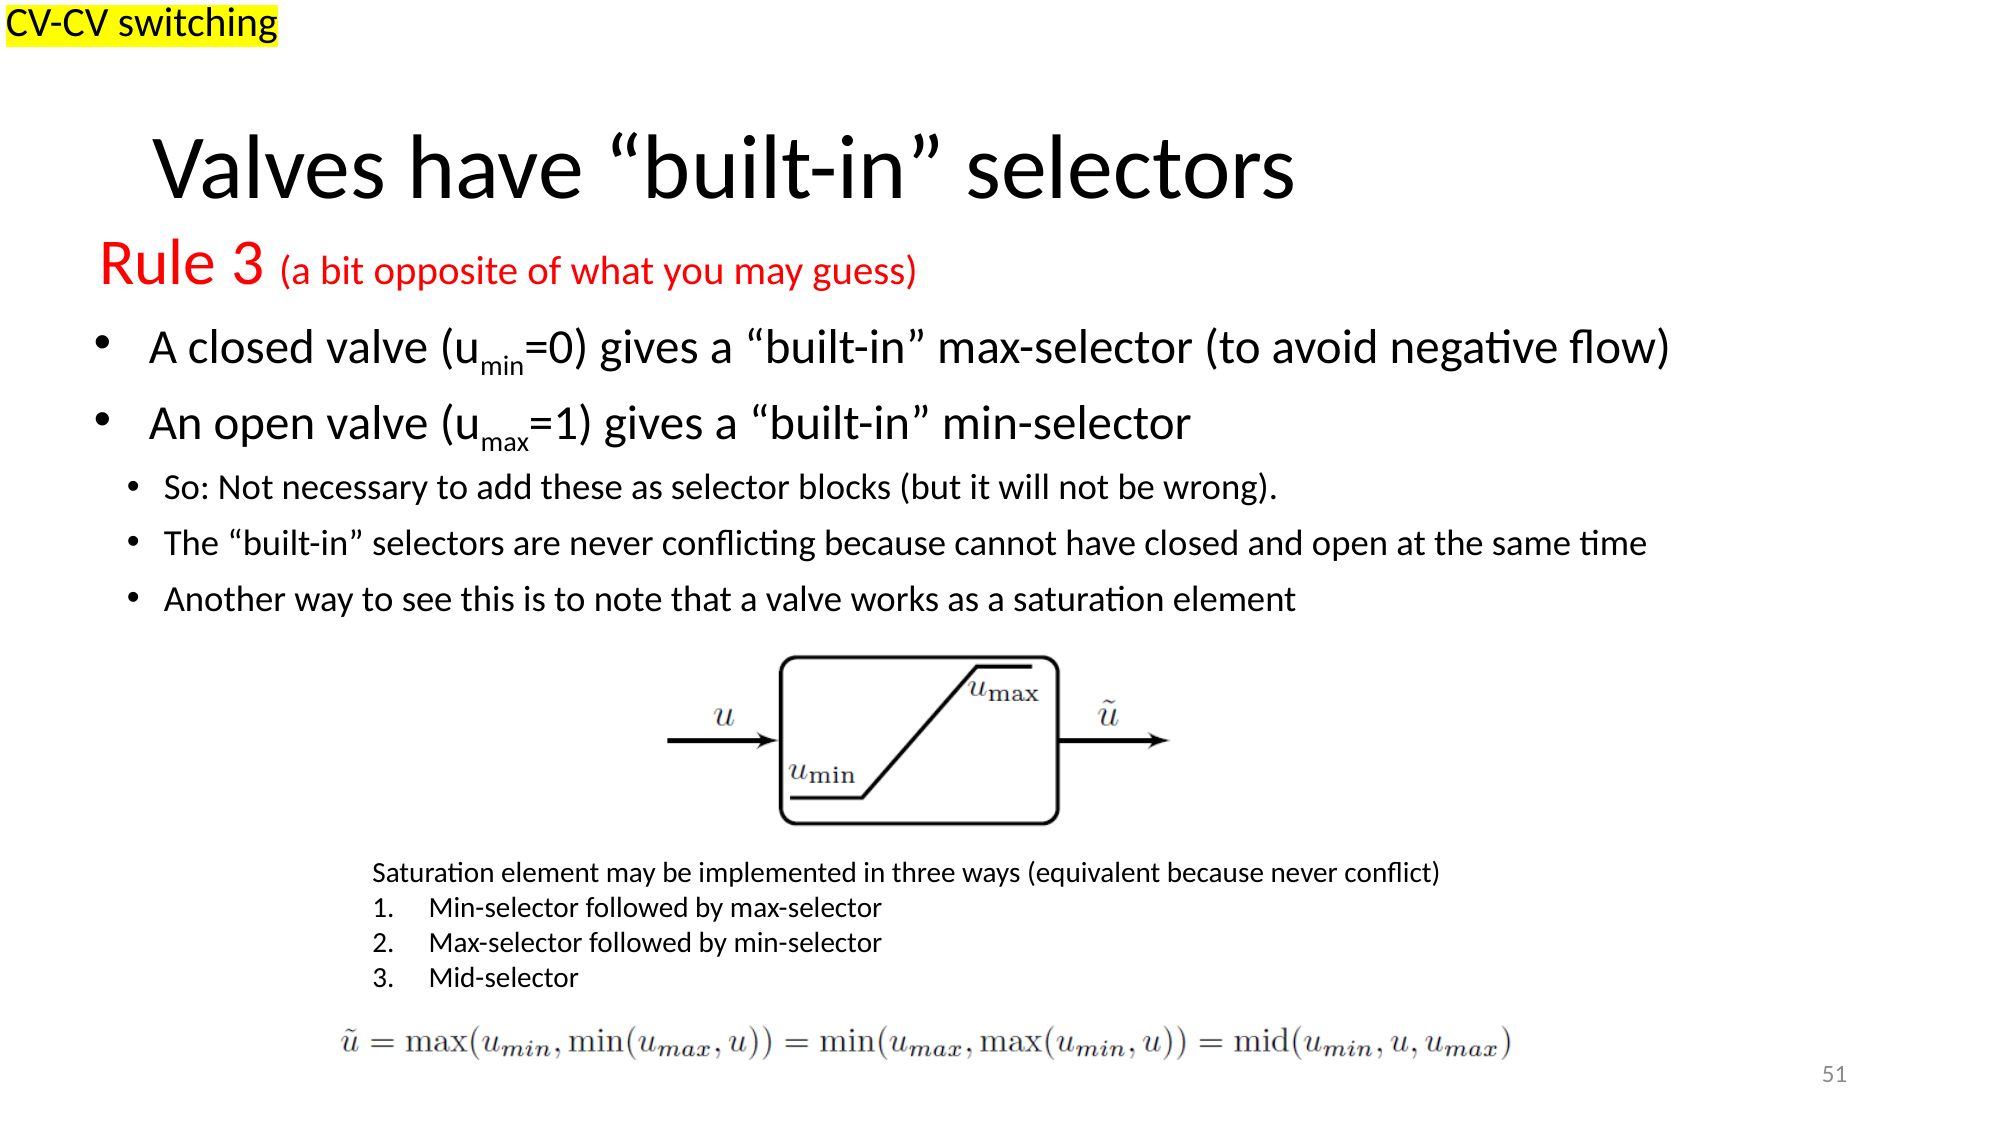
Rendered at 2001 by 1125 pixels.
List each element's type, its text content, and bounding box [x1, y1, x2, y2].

text_box CV-CV switching [0, 0, 294, 52]
title Valves have “built-in” selectors [137, 59, 1863, 220]
text_box Saturation element may be implemented in three ways (equivalent because never conflict) Min-selector followed by max-selector Max-selector followed by min-selector Mid-selector [357, 845, 1457, 981]
picture [326, 981, 1520, 1091]
picture [603, 634, 1183, 840]
list Rule 3 (a bit opposite of what you may guess) A closed valve (umin=0) gives a “built-in” max-selector (to avoid negative flow) An open valve (umax=1) gives a “built-in” min-selector So: Not necessary to add these as selector blocks (but it will not be wrong). The “built-in” selectors are never conflicting because cannot have closed and open at the same time Another way to see this is to note that a valve works as a saturation element [78, 220, 1973, 630]
slide_number 51 [1412, 1042, 1863, 1103]
